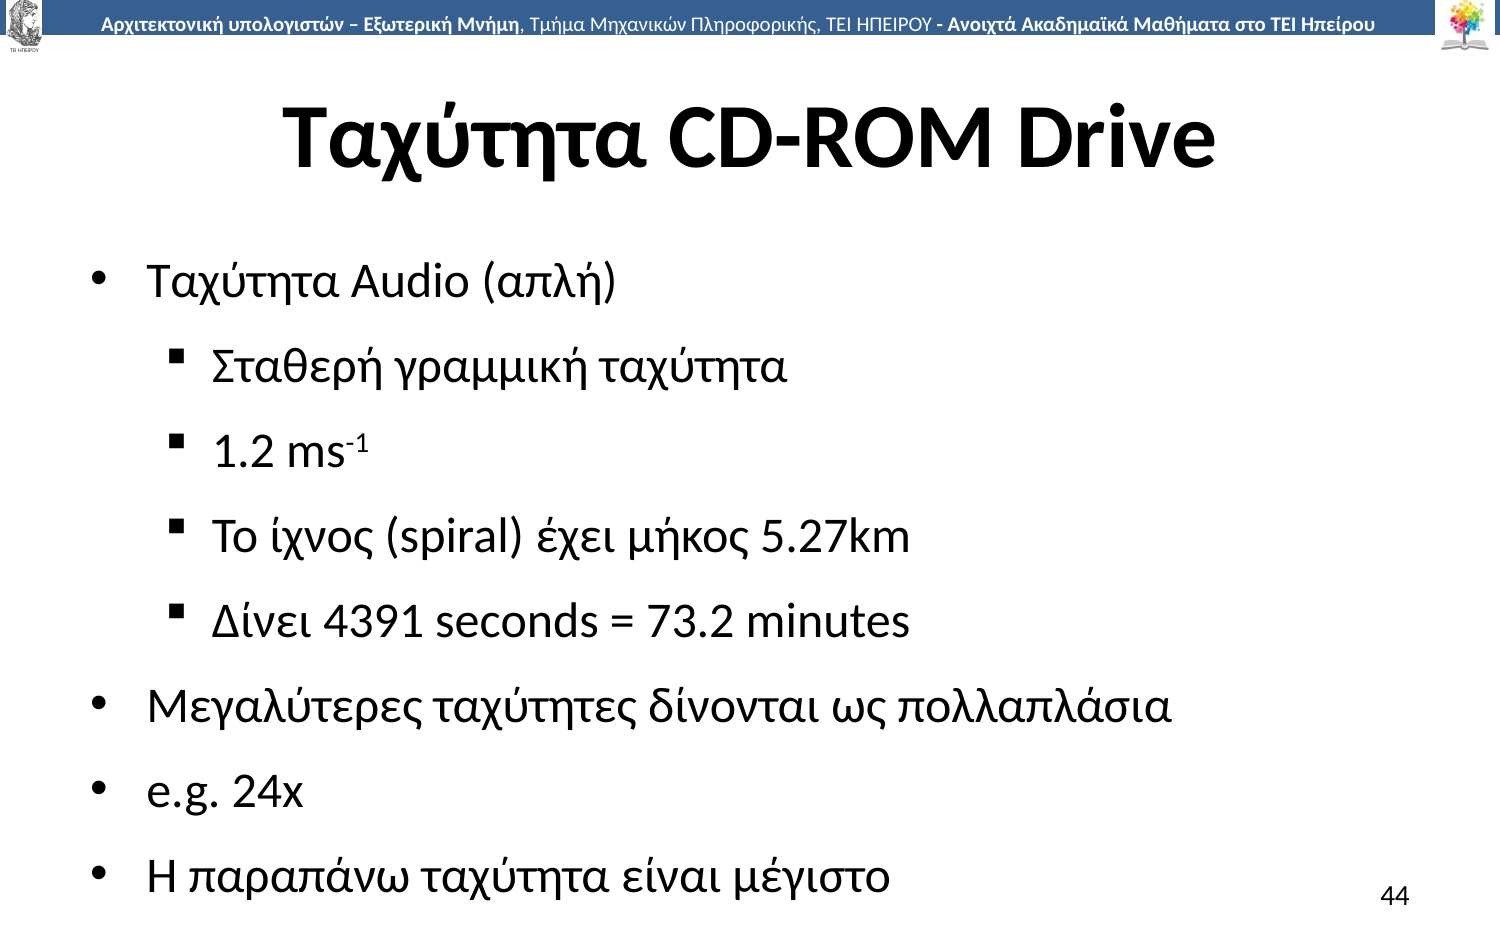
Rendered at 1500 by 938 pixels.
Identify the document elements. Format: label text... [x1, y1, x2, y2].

list Ταχύτητα Audio (απλή) Σταθερή γραμμική ταχύτητα 1.2 ms-1 Το ίχνος (spiral) έχει μήκος 5.27km Δίνει 4391 seconds = 73.2 minutes Μεγαλύτερες ταχύτητες δίνονται ως πολλαπλάσια e.g. 24x Η παραπάνω ταχύτητα είναι μέγιστο [75, 239, 1425, 859]
picture [1435, 0, 1495, 52]
title Ταχύτητα CD-ROM Drive [75, 52, 1425, 209]
slide_number 44 [1074, 868, 1425, 919]
picture [6, 0, 42, 54]
